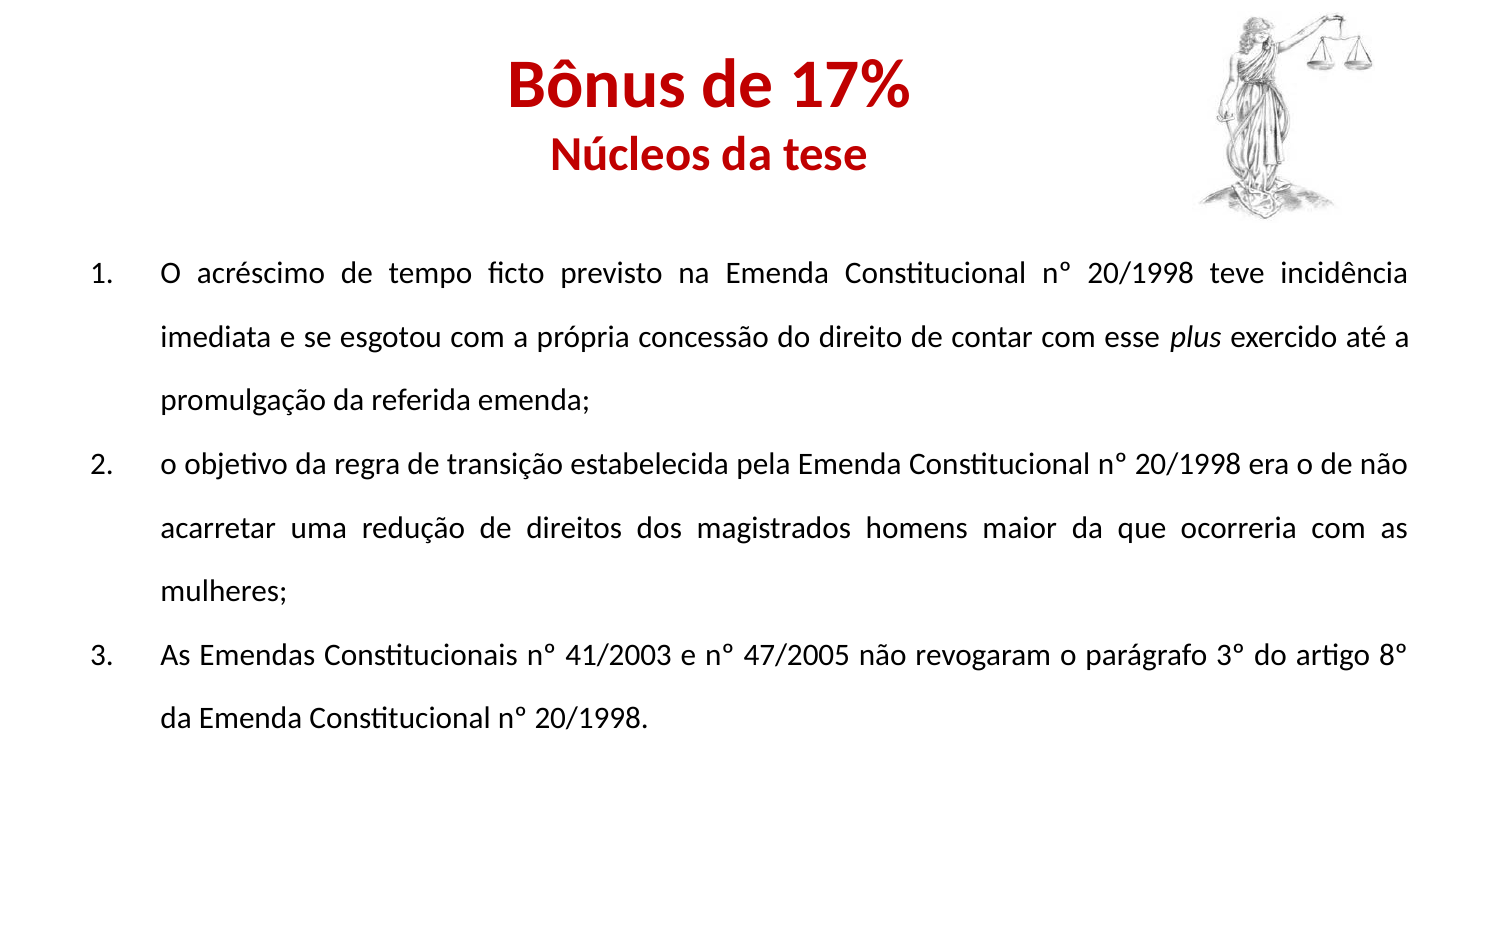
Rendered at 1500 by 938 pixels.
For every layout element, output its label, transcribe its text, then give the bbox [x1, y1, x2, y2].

list O acréscimo de tempo ficto previsto na Emenda Constitucional nº 20/1998 teve incidência imediata e se esgotou com a própria concessão do direito de contar com esse plus exercido até a promulgação da referida emenda; o objetivo da regra de transição estabelecida pela Emenda Constitucional nº 20/1998 era o de não acarretar uma redução de direitos dos magistrados homens maior da que ocorreria com as mulheres; As Emendas Constitucionais nº 41/2003 e nº 47/2005 não revogaram o parágrafo 3º do artigo 8º da Emenda Constitucional nº 20/1998. [75, 218, 1425, 838]
text_box Bônus de 17% Núcleos da tese [146, 31, 1187, 188]
picture [1192, 0, 1376, 223]
